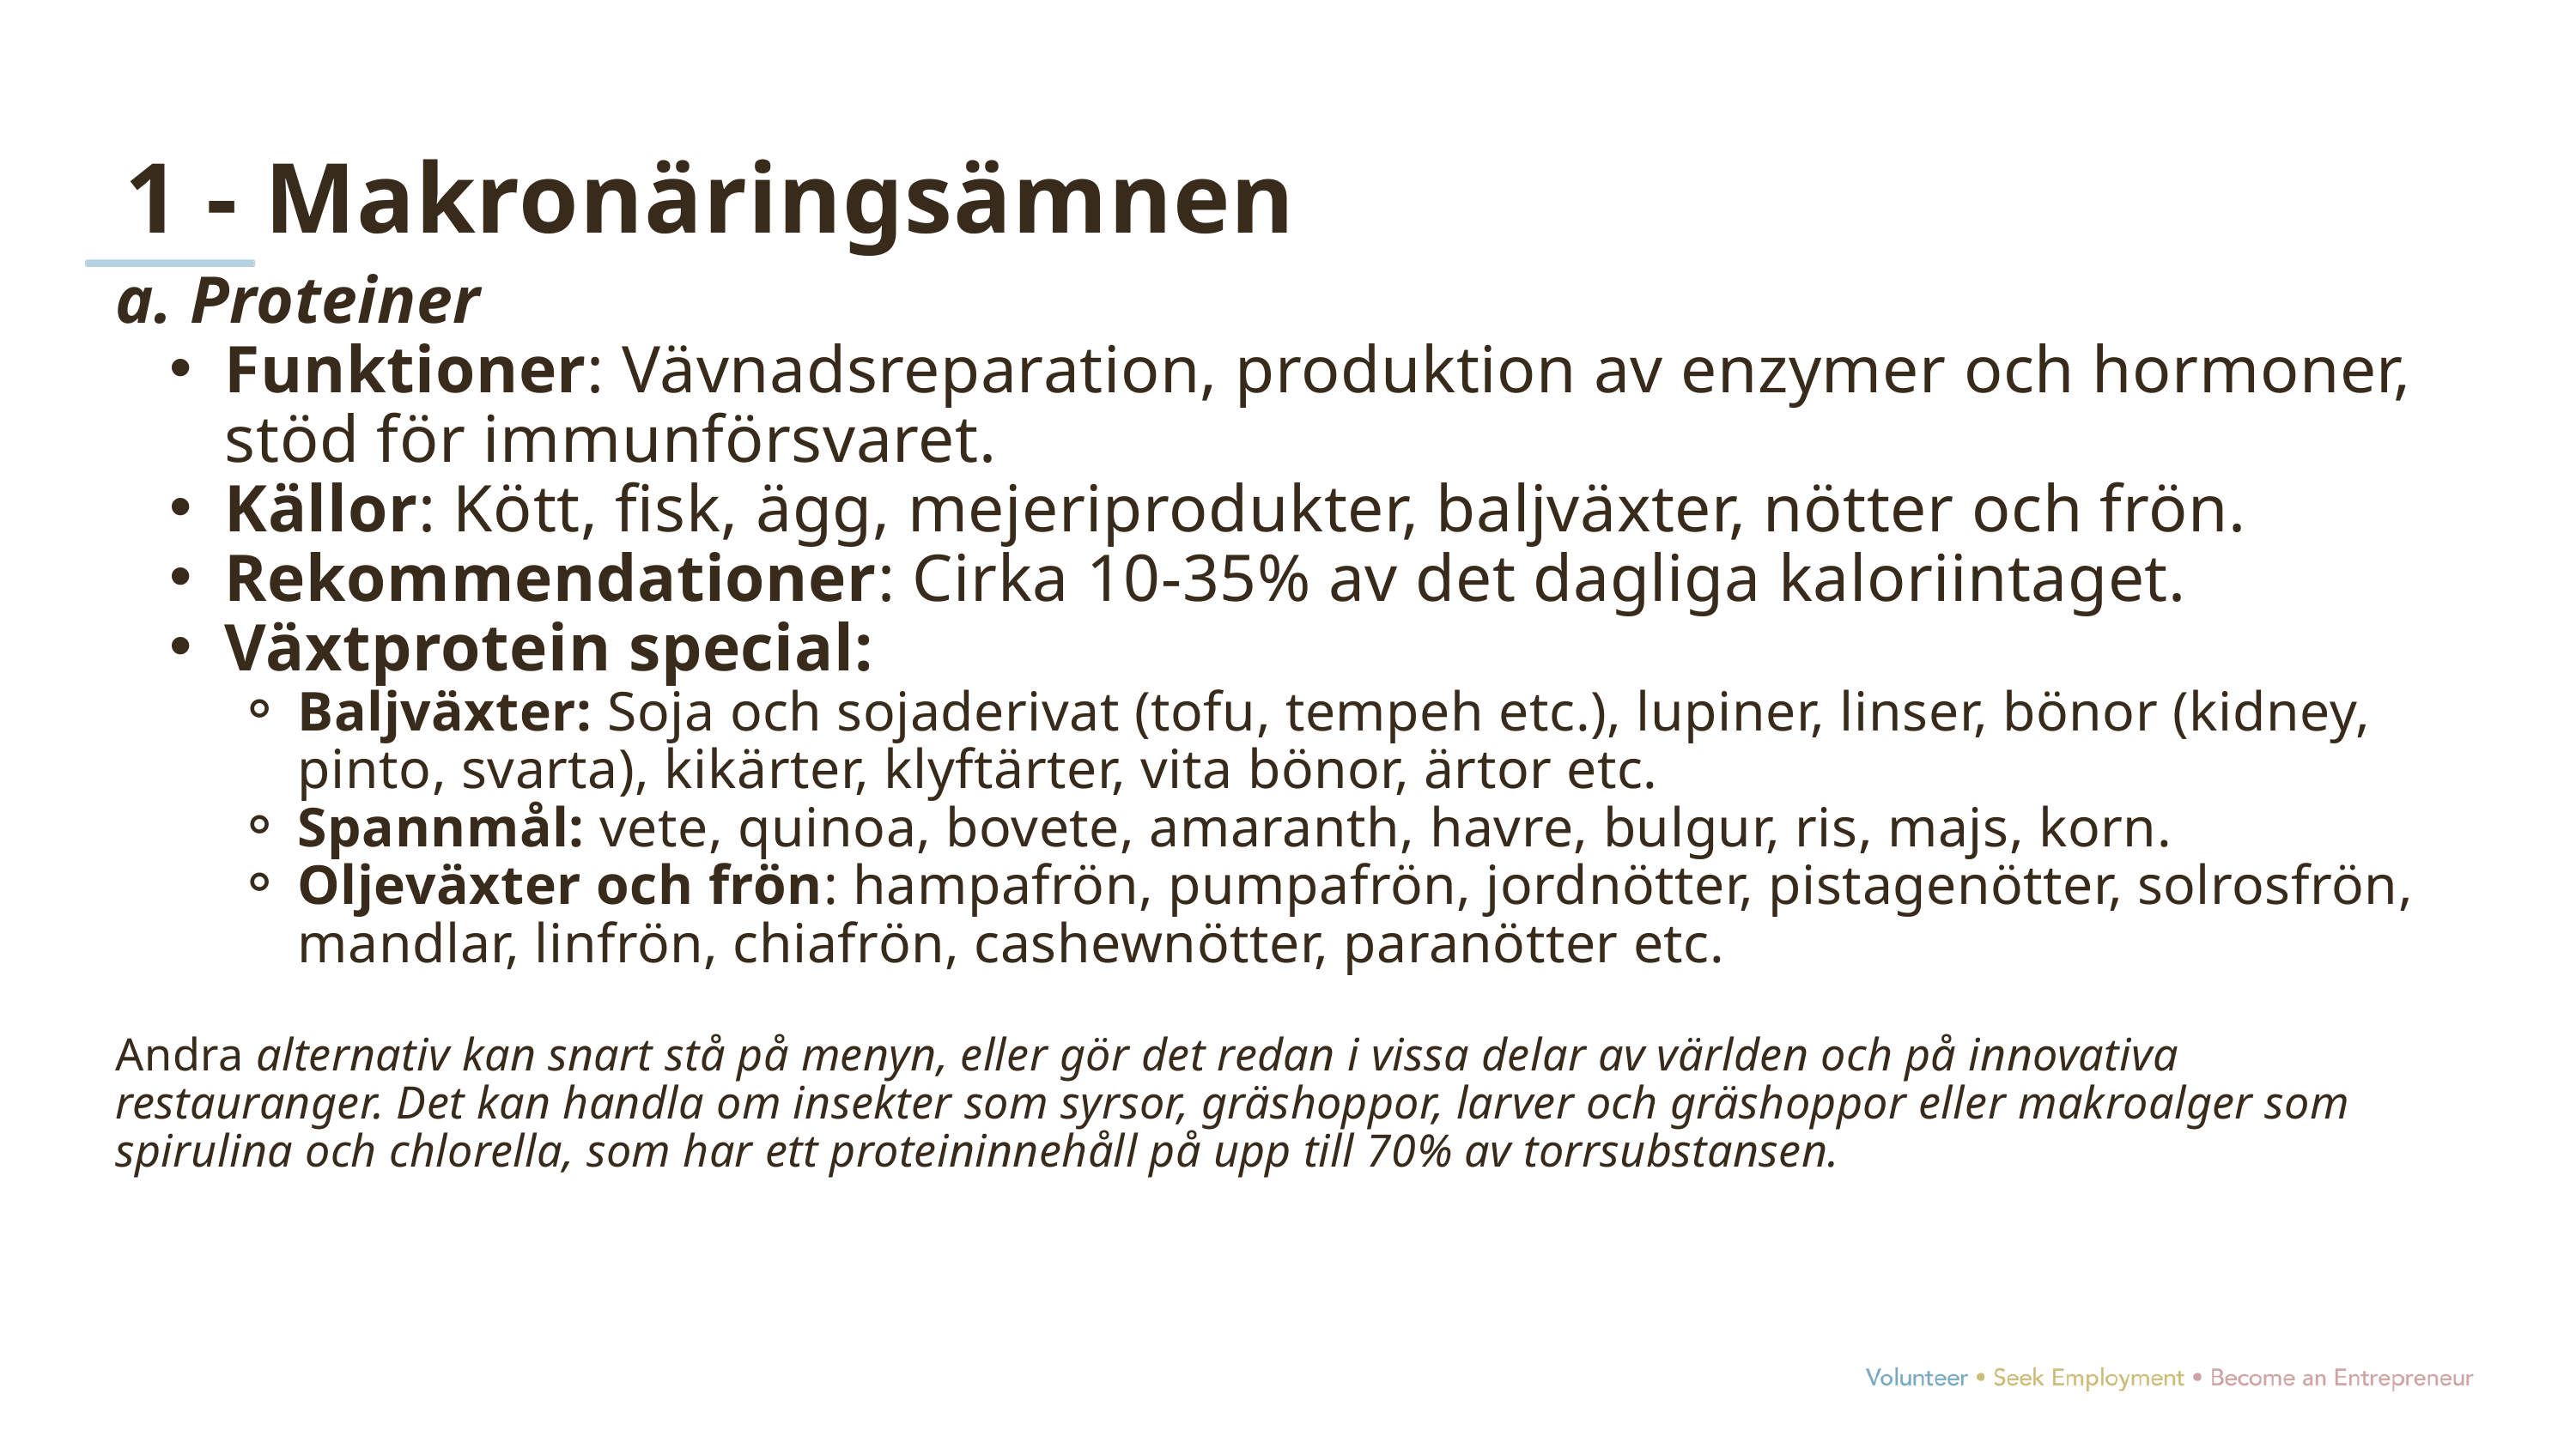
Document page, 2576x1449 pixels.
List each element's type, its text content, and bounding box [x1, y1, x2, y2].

text_box 1 - Makronäringsämnen [125, 158, 2470, 252]
text_box a. Proteiner Funktioner: Vävnadsreparation, produktion av enzymer och hormoner, stöd för immunförsvaret. Källor: Kött, fisk, ägg, mejeriprodukter, baljväxter, nötter och frön. Rekommendationer: Cirka 10-35% av det dagliga kaloriintaget. Växtprotein special: Baljväxter: Soja och sojaderivat (tofu, tempeh etc.), lupiner, linser, bönor (kidney, pinto, svarta), kikärter, klyftärter, vita bönor, ärtor etc. Spannmål: vete, quinoa, bovete, amaranth, havre, bulgur, ris, majs, korn. Oljeväxter och frön: hampafrön, pumpafrön, jordnötter, pistagenötter, solrosfrön, mandlar, linfrön, chiafrön, cashewnötter, paranötter etc. ‍Andra alternativ kan snart stå på menyn, eller gör det redan i vissa delar av världen och på innovativa restauranger. Det kan handla om insekter som syrsor, gräshoppor, larver och gräshoppor eller makroalger som spirulina och chlorella, som har ett proteininnehåll på upp till 70% av torrsubstansen. [115, 266, 2461, 1177]
text_box [1827, 1347, 2538, 1421]
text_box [84, 259, 256, 268]
